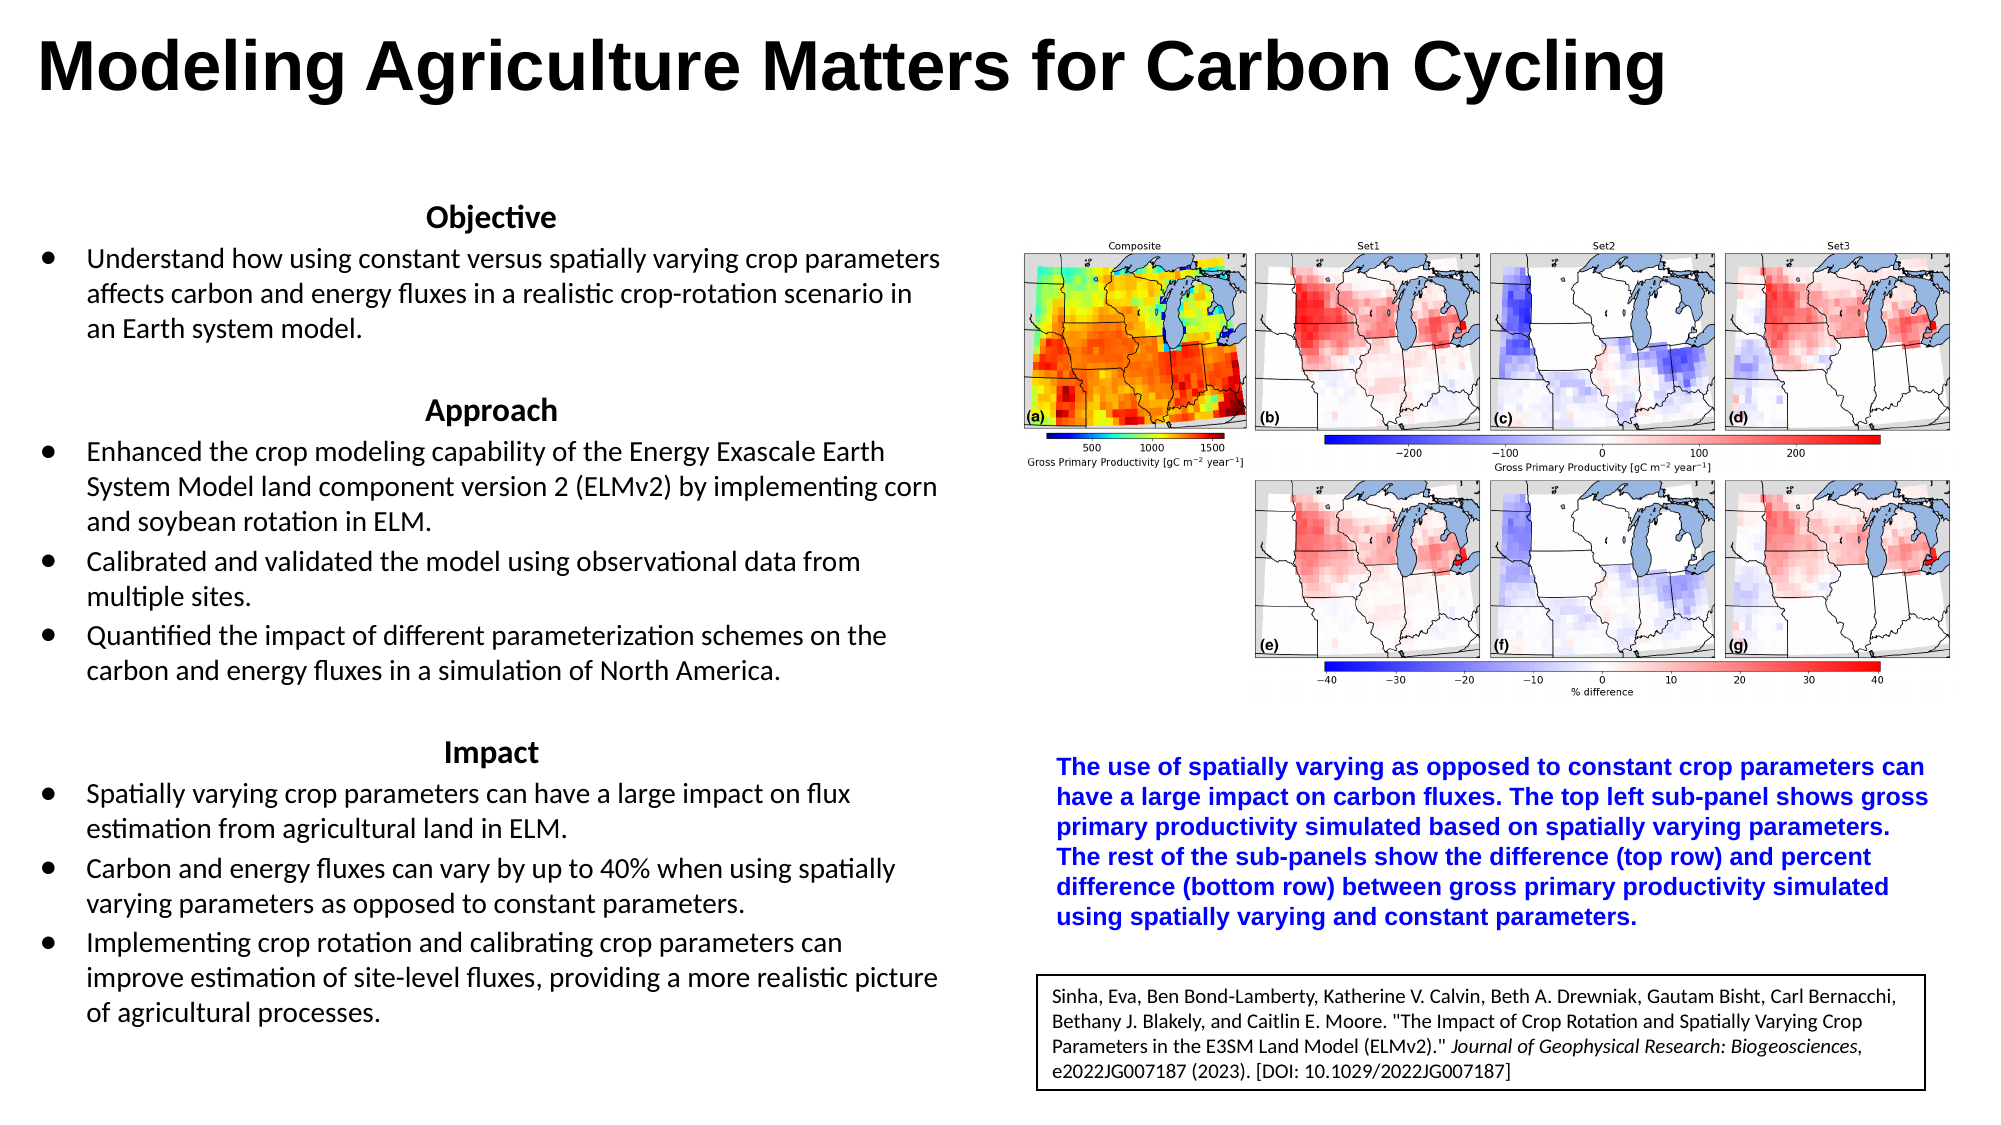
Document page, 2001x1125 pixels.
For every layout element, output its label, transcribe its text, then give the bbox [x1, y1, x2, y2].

text_box Sinha, Eva, Ben Bond‐Lamberty, Katherine V. Calvin, Beth A. Drewniak, Gautam Bisht, Carl Bernacchi, Bethany J. Blakely, and Caitlin E. Moore. "The Impact of Crop Rotation and Spatially Varying Crop Parameters in the E3SM Land Model (ELMv2)." Journal of Geophysical Research: Biogeosciences, e2022JG007187 (2023). [DOI: 10.1029/2022JG007187] [1037, 974, 1925, 1090]
picture [1019, 237, 1954, 702]
text_box Objective Understand how using constant versus spatially varying crop parameters affects carbon and energy fluxes in a realistic crop-rotation scenario in an Earth system model. Approach Enhanced the crop modeling capability of the Energy Exascale Earth System Model land component version 2 (ELMv2) by implementing corn and soybean rotation in ELM. Calibrated and validated the model using observational data from multiple sites. Quantified the impact of different parameterization schemes on the carbon and energy fluxes in a simulation of North America. Impact Spatially varying crop parameters can have a large impact on flux estimation from agricultural land in ELM. Carbon and energy fluxes can vary by up to 40% when using spatially varying parameters as opposed to constant parameters. Implementing crop rotation and calibrating crop parameters can improve estimation of site-level fluxes, providing a more realistic picture of agricultural processes. [24, 187, 959, 1104]
text_box Modeling Agriculture Matters for Carbon Cycling [22, 12, 1954, 113]
text_box The use of spatially varying as opposed to constant crop parameters can have a large impact on carbon fluxes. The top left sub-panel shows gross primary productivity simulated based on spatially varying parameters. The rest of the sub-panels show the difference (top row) and percent difference (bottom row) between gross primary productivity simulated using spatially varying and constant parameters. [1041, 743, 1954, 938]
